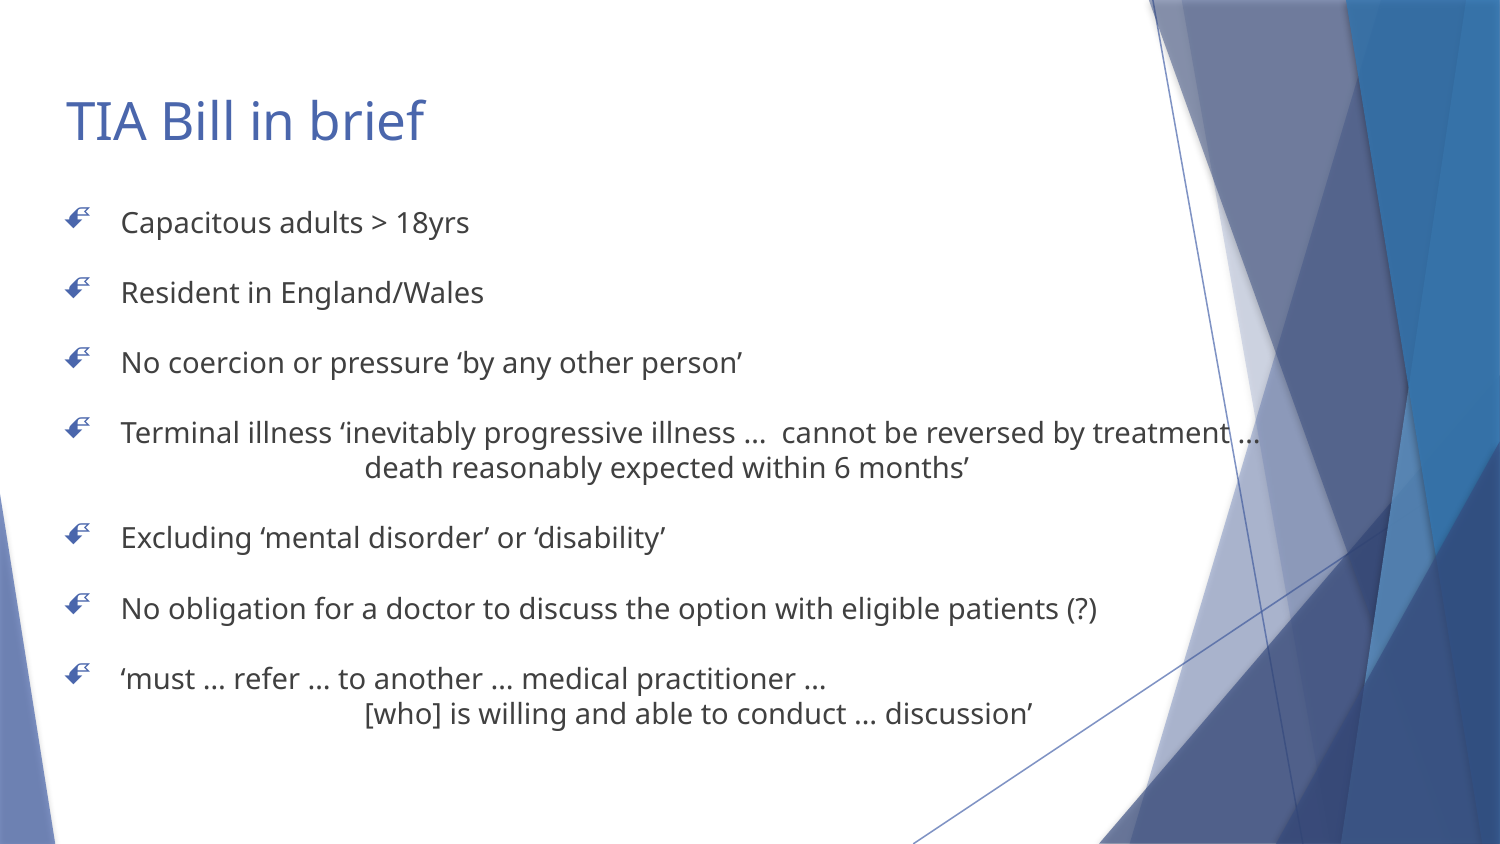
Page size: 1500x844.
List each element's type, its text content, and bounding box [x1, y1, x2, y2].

title TIA Bill in brief [51, 72, 1449, 167]
list Capacitous adults > 18yrs Resident in England/Wales No coercion or pressure ‘by any other person’ Terminal illness ‘inevitably progressive illness … cannot be reversed by treatment … death reasonably expected within 6 months’ Excluding ‘mental disorder’ or ‘disability’ No obligation for a doctor to discuss the option with eligible patients (?) ‘must … refer … to another … medical practitioner … [who] is willing and able to conduct … discussion’ [30, 189, 1429, 750]
